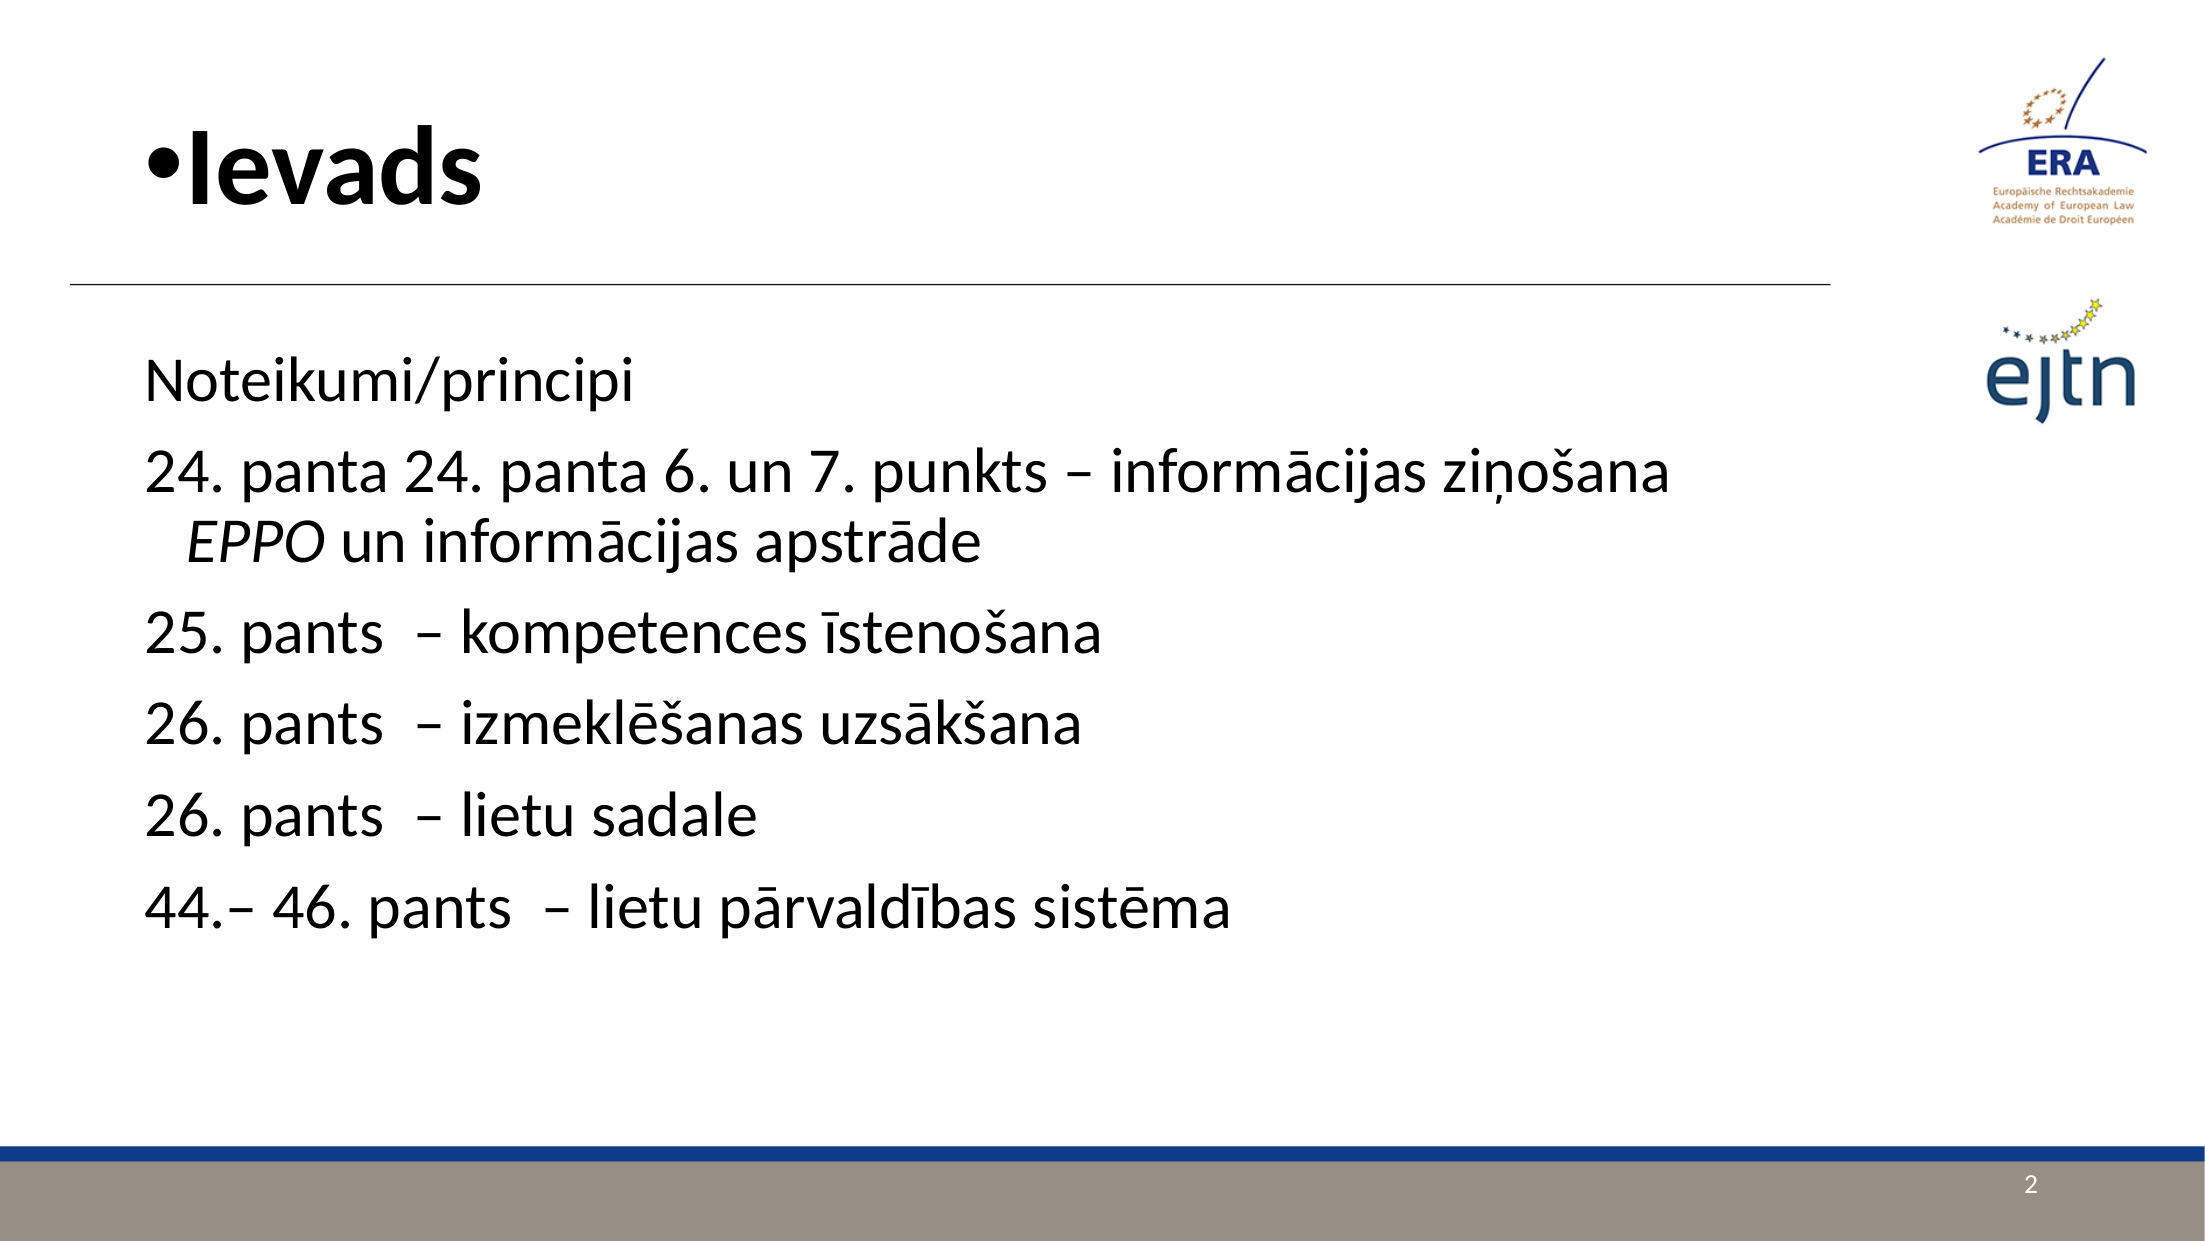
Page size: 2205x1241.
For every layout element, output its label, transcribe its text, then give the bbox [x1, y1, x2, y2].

list Noteikumi/principi 24. panta 24. panta 6. un 7. punkts – informācijas ziņošana EPPO un informācijas apstrāde 25. pants – kompetences īstenošana 26. pants – izmeklēšanas uzsākšana 26. pants – lietu sadale 44.– 46. pants – lietu pārvaldības sistēma [129, 338, 1786, 1071]
title Ievads [129, 85, 1376, 250]
slide_number 2 [1557, 1149, 2054, 1216]
picture [0, 0, 2205, 1241]
